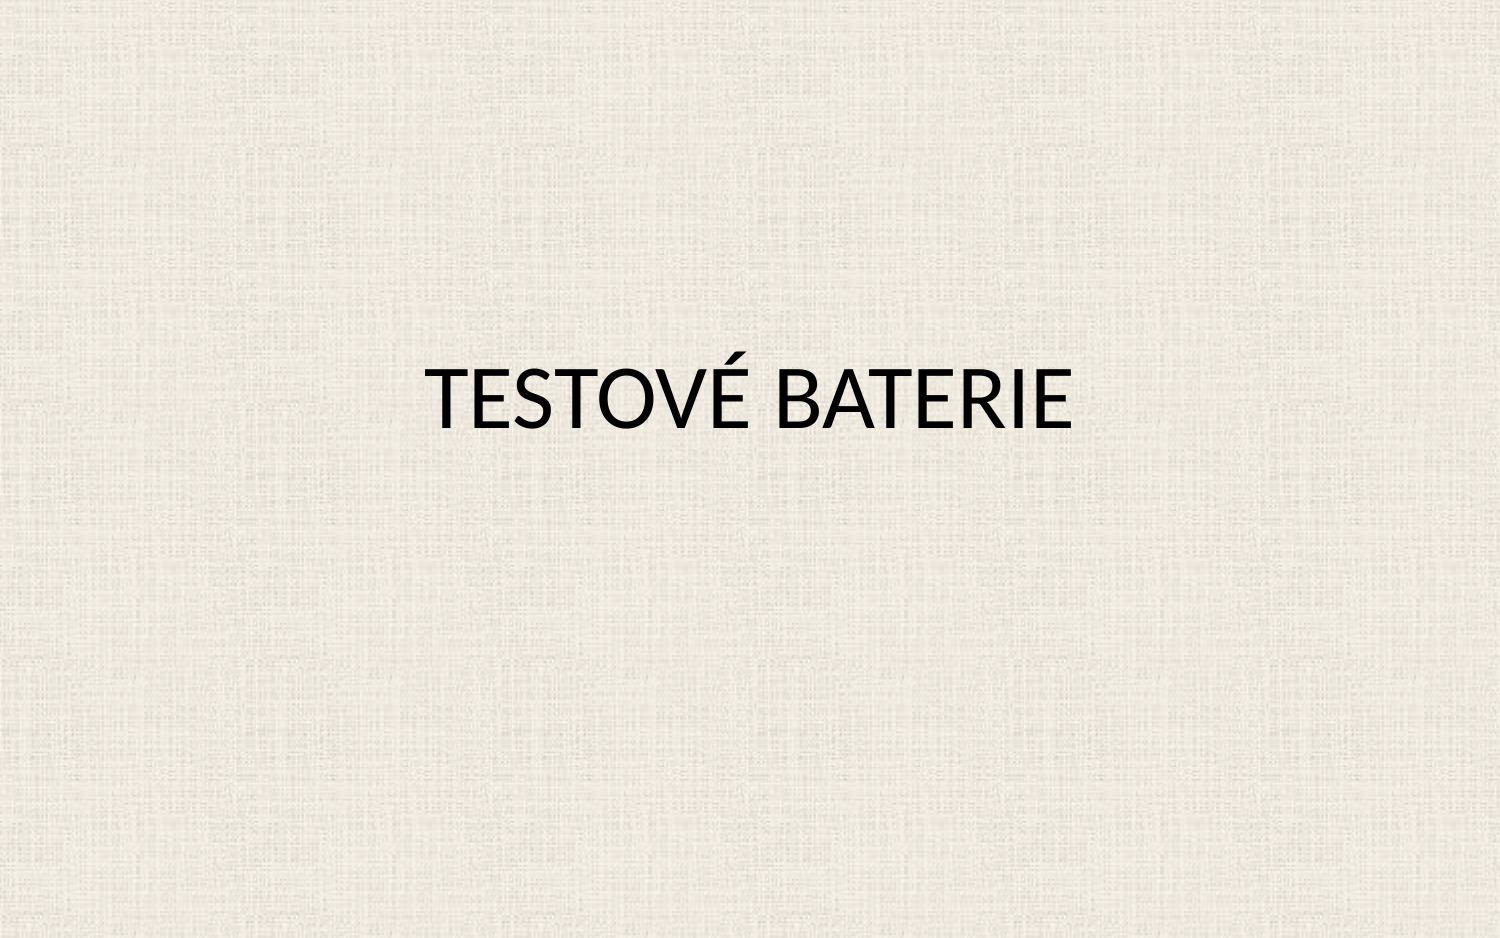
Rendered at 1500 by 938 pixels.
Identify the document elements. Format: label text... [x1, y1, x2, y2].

title TESTOVÉ BATERIE [112, 291, 1388, 493]
